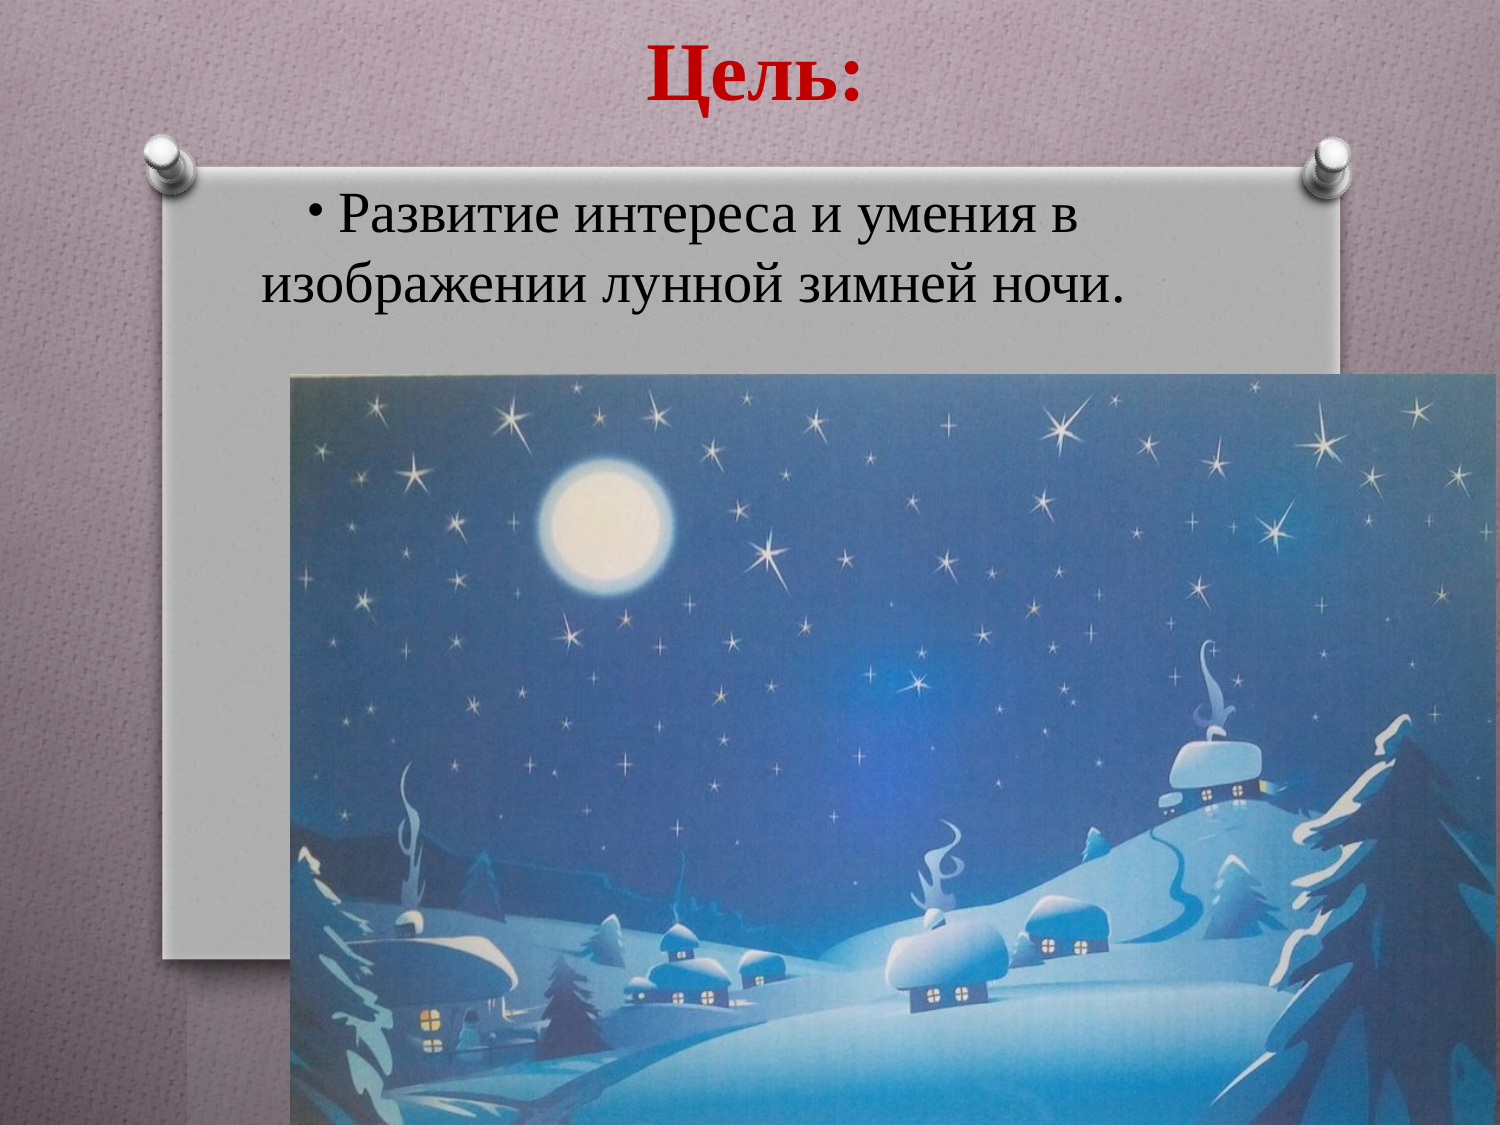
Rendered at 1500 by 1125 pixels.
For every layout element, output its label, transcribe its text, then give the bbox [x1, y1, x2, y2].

picture [289, 374, 1496, 1125]
picture [112, 100, 235, 220]
subtitle Развитие интереса и умения в изображении лунной зимней ночи. [187, 167, 1200, 380]
picture [1274, 109, 1396, 230]
title Цель: [249, 62, 1263, 225]
